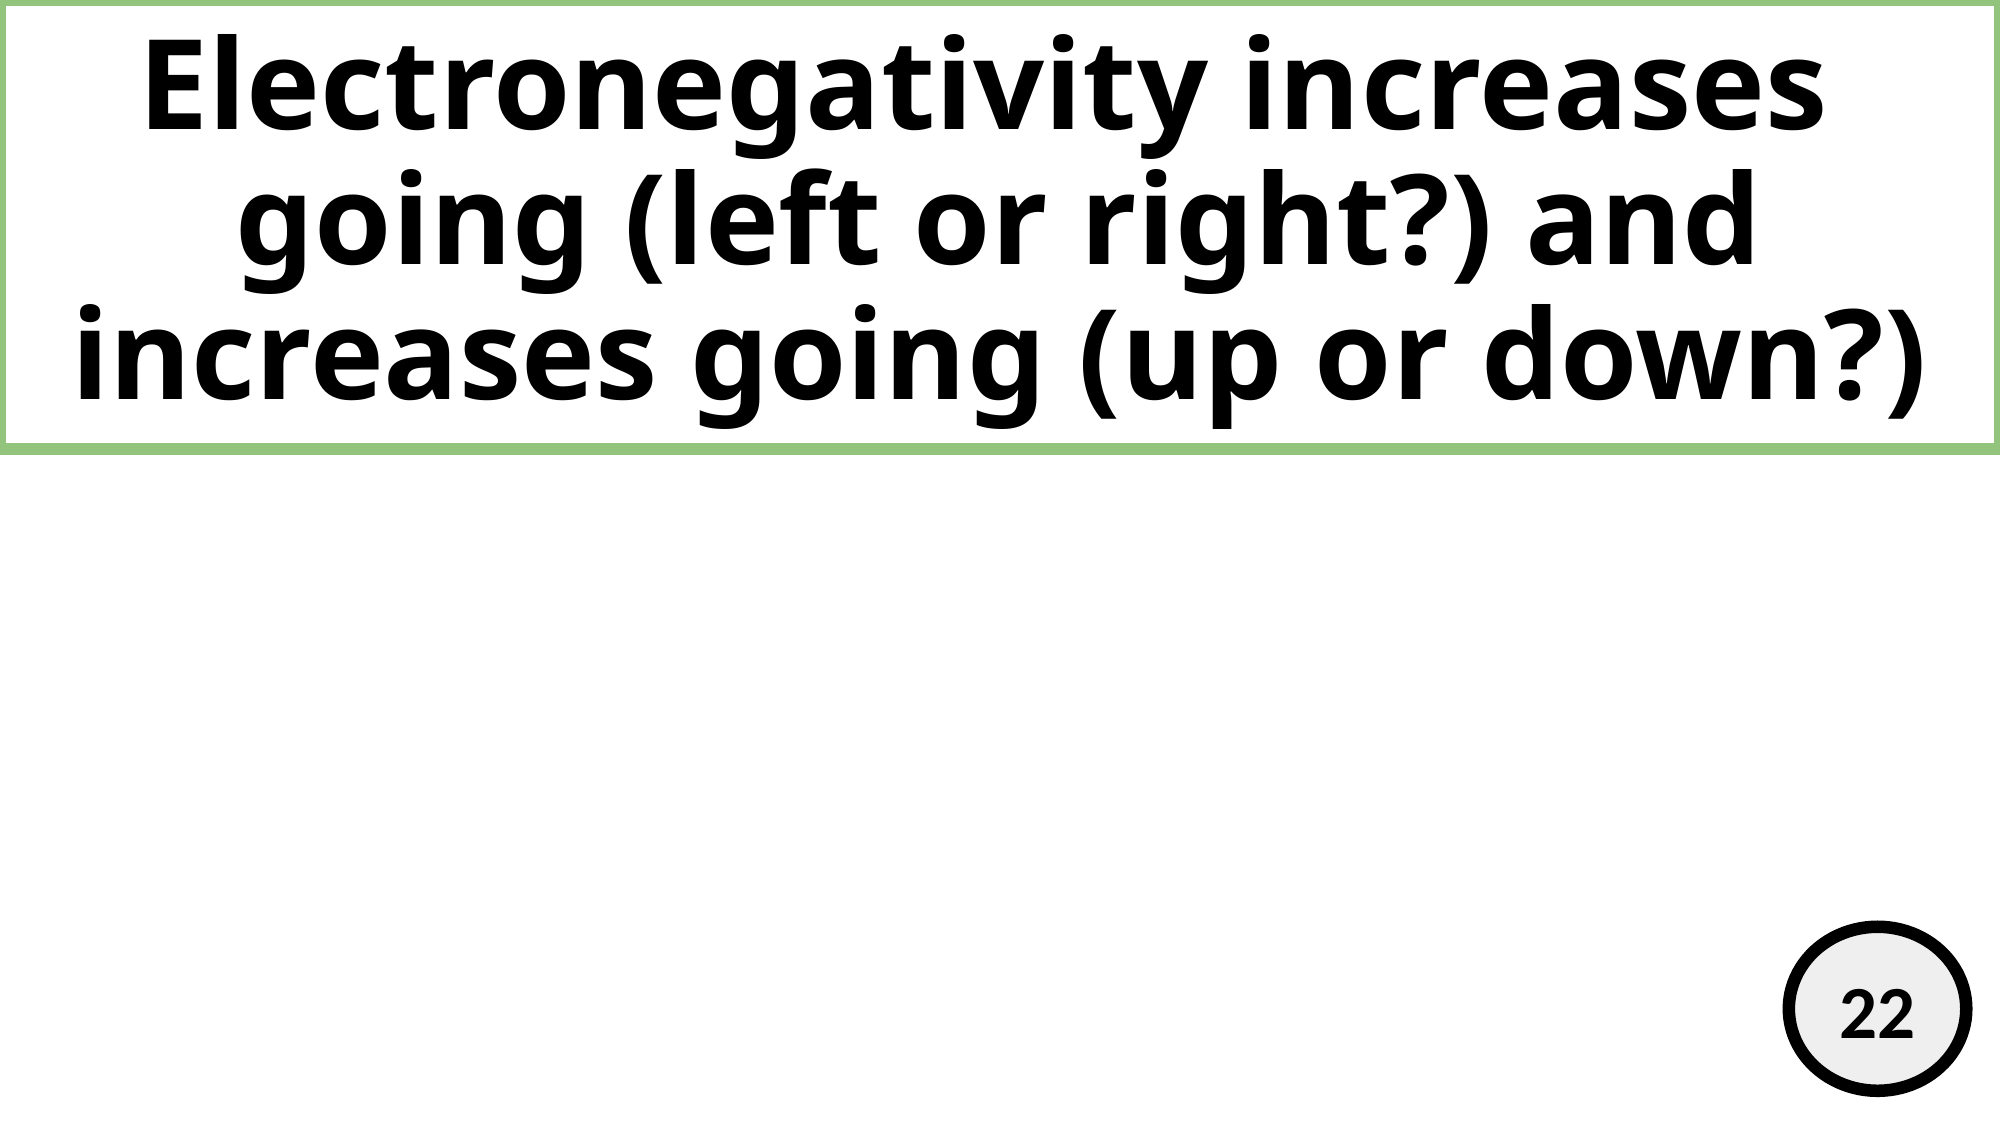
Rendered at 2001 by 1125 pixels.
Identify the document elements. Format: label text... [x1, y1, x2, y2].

text_box 22 [1788, 926, 1967, 1091]
title Electronegativity increases going (left or right?) and increases going (up or down?) [0, 0, 2000, 450]
